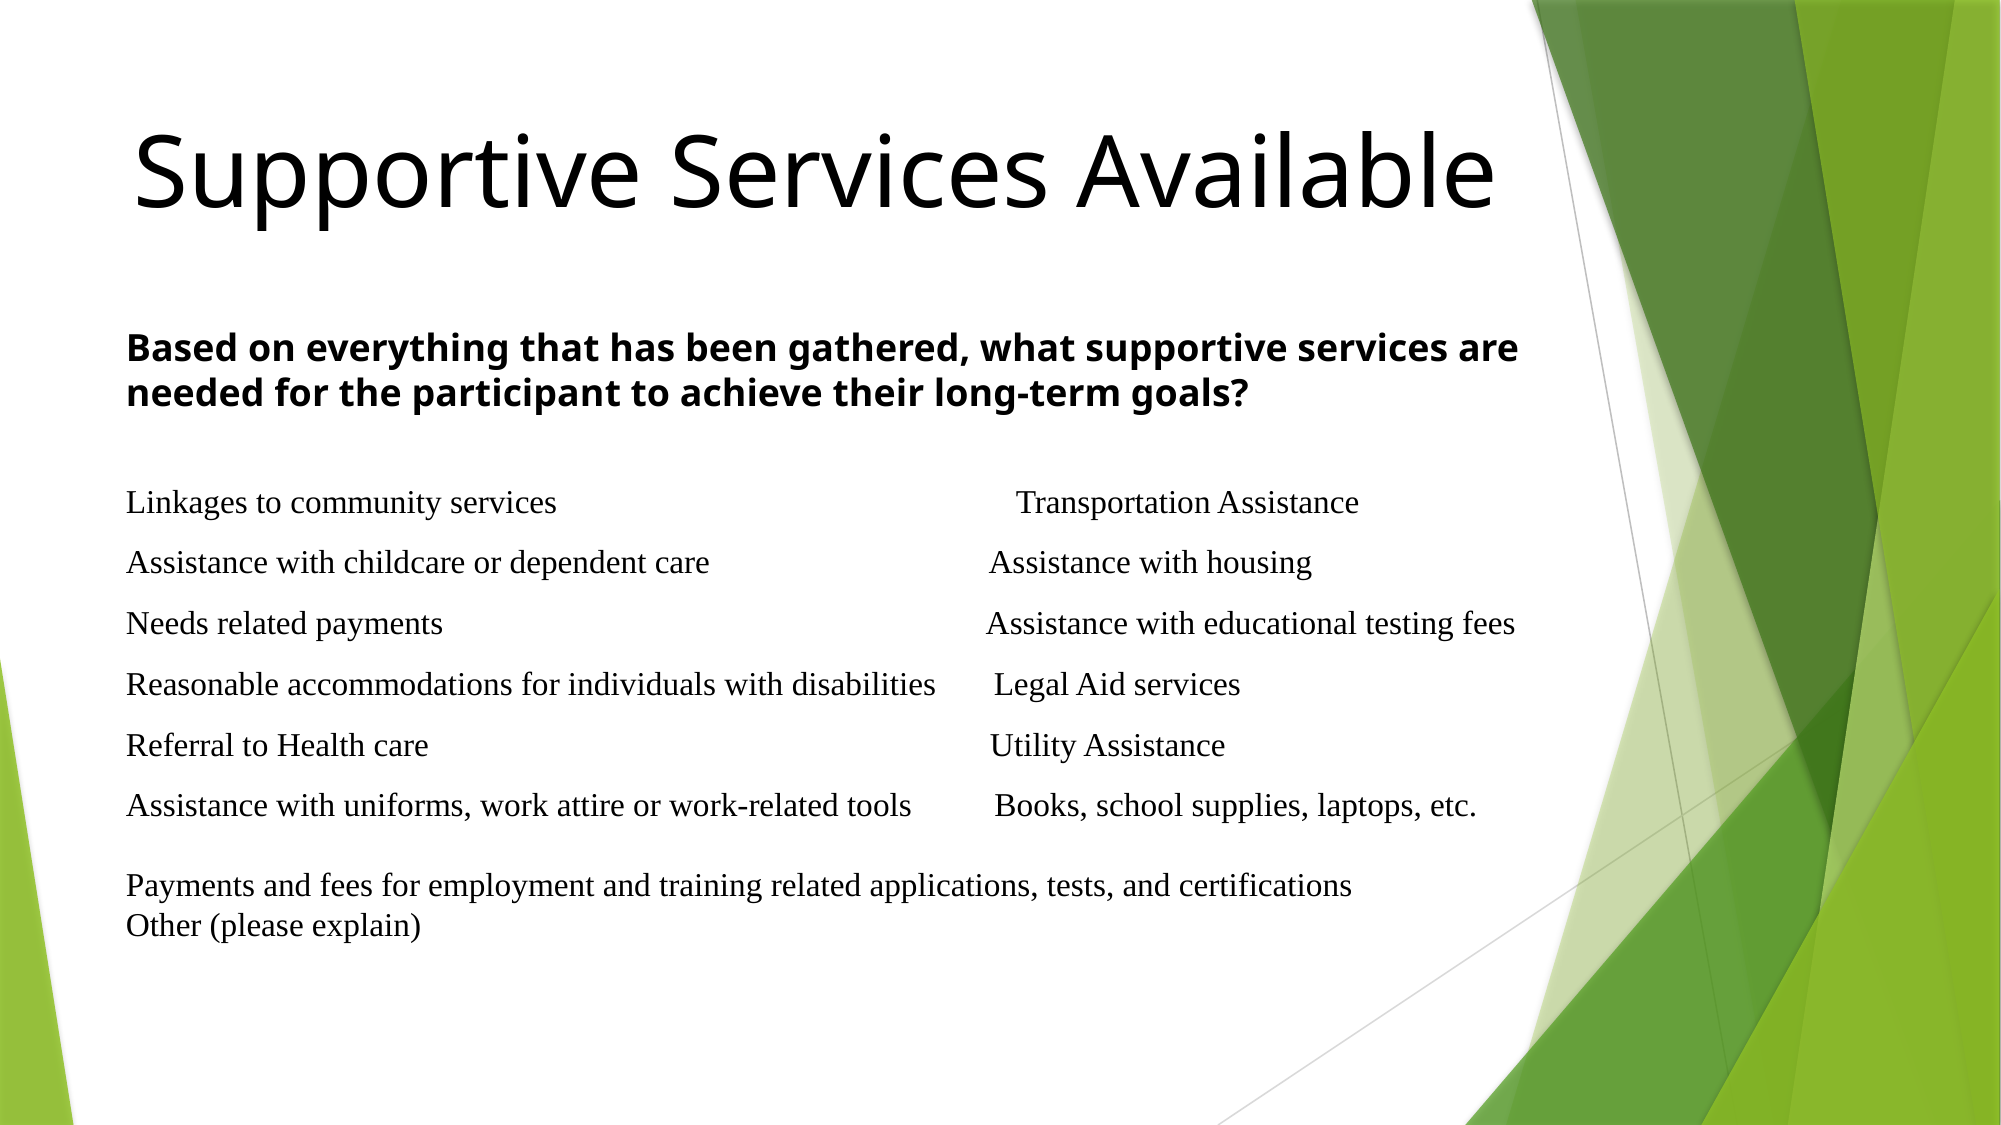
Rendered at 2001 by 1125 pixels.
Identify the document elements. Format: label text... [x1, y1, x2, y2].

title Supportive Services Available [111, 99, 1522, 260]
text_box Based on everything that has been gathered, what supportive services are needed for the participant to achieve their long-term goals? Linkages to community services Transportation Assistance Assistance with childcare or dependent care Assistance with housing Needs related payments Assistance with educational testing fees Reasonable accommodations for individuals with disabilities Legal Aid services Referral to Health care Utility Assistance Assistance with uniforms, work attire or work-related tools Books, school supplies, laptops, etc. Payments and fees for employment and training related applications, tests, and certifications Other (please explain) [111, 316, 1558, 951]
